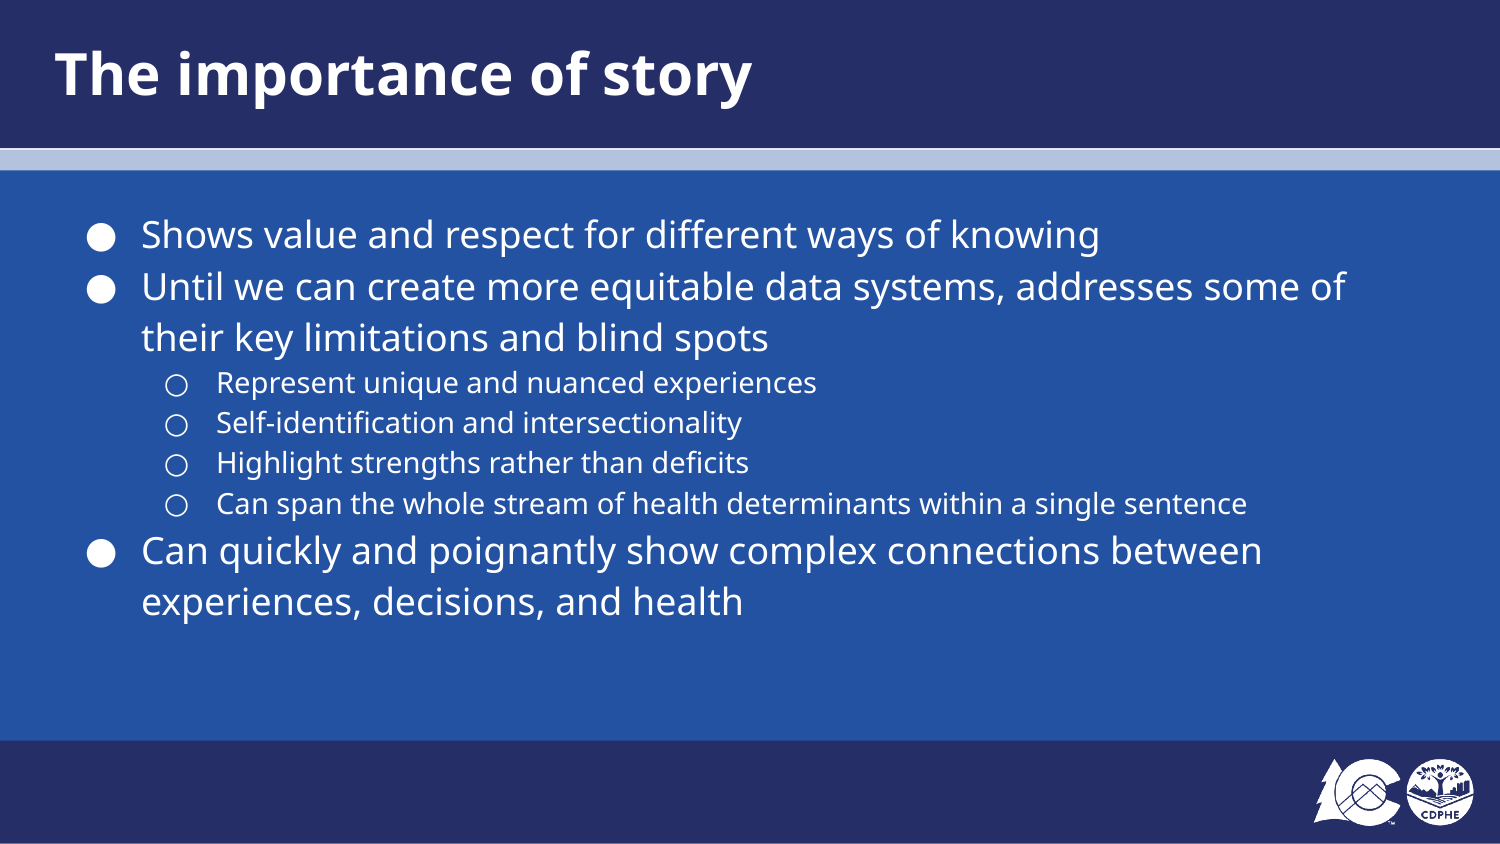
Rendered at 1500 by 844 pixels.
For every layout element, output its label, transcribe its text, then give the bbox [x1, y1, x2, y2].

title The importance of story [39, 22, 1438, 117]
picture [1309, 755, 1477, 829]
list Shows value and respect for different ways of knowing Until we can create more equitable data systems, addresses some of their key limitations and blind spots Represent unique and nuanced experiences Self-identification and intersectionality Highlight strengths rather than deficits Can span the whole stream of health determinants within a single sentence Can quickly and poignantly show complex connections between experiences, decisions, and health [51, 189, 1449, 750]
